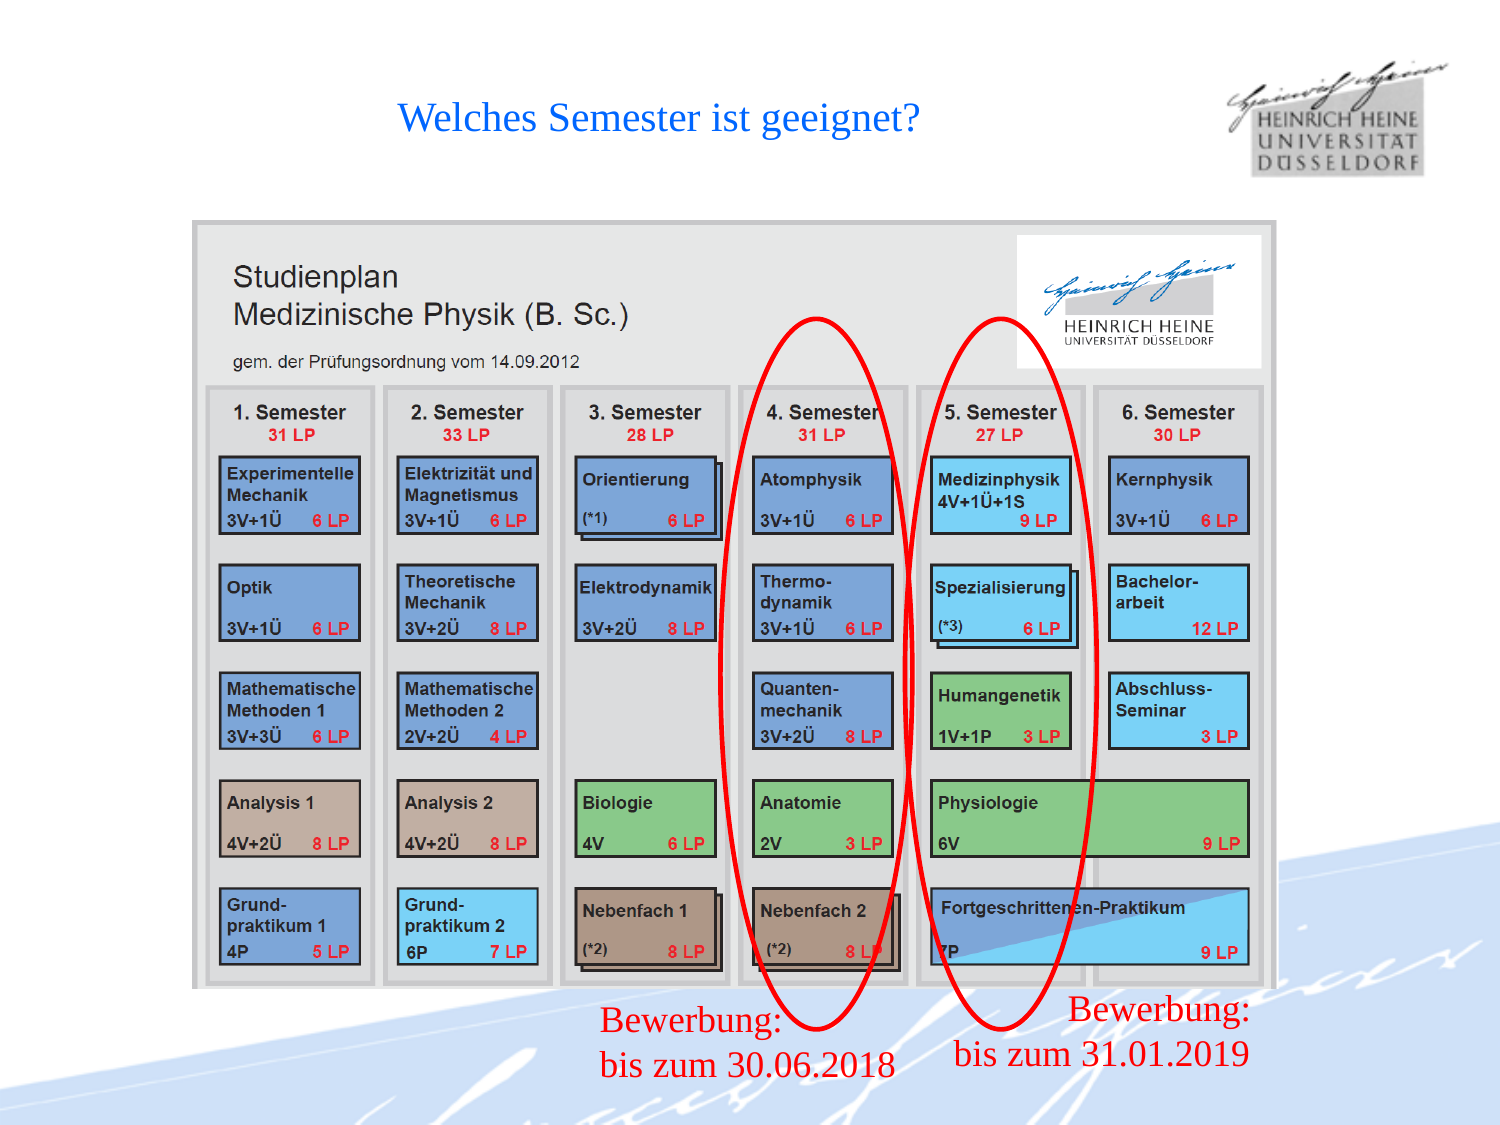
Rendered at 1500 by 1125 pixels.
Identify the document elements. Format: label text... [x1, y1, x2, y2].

text_box Welches Semester ist geeignet? [382, 82, 937, 148]
text_box Bewerbung: bis zum 30.06.2018 [584, 999, 911, 1093]
text_box Bewerbung: bis zum 31.01.2019 [939, 998, 1276, 1082]
picture [188, 215, 1279, 990]
